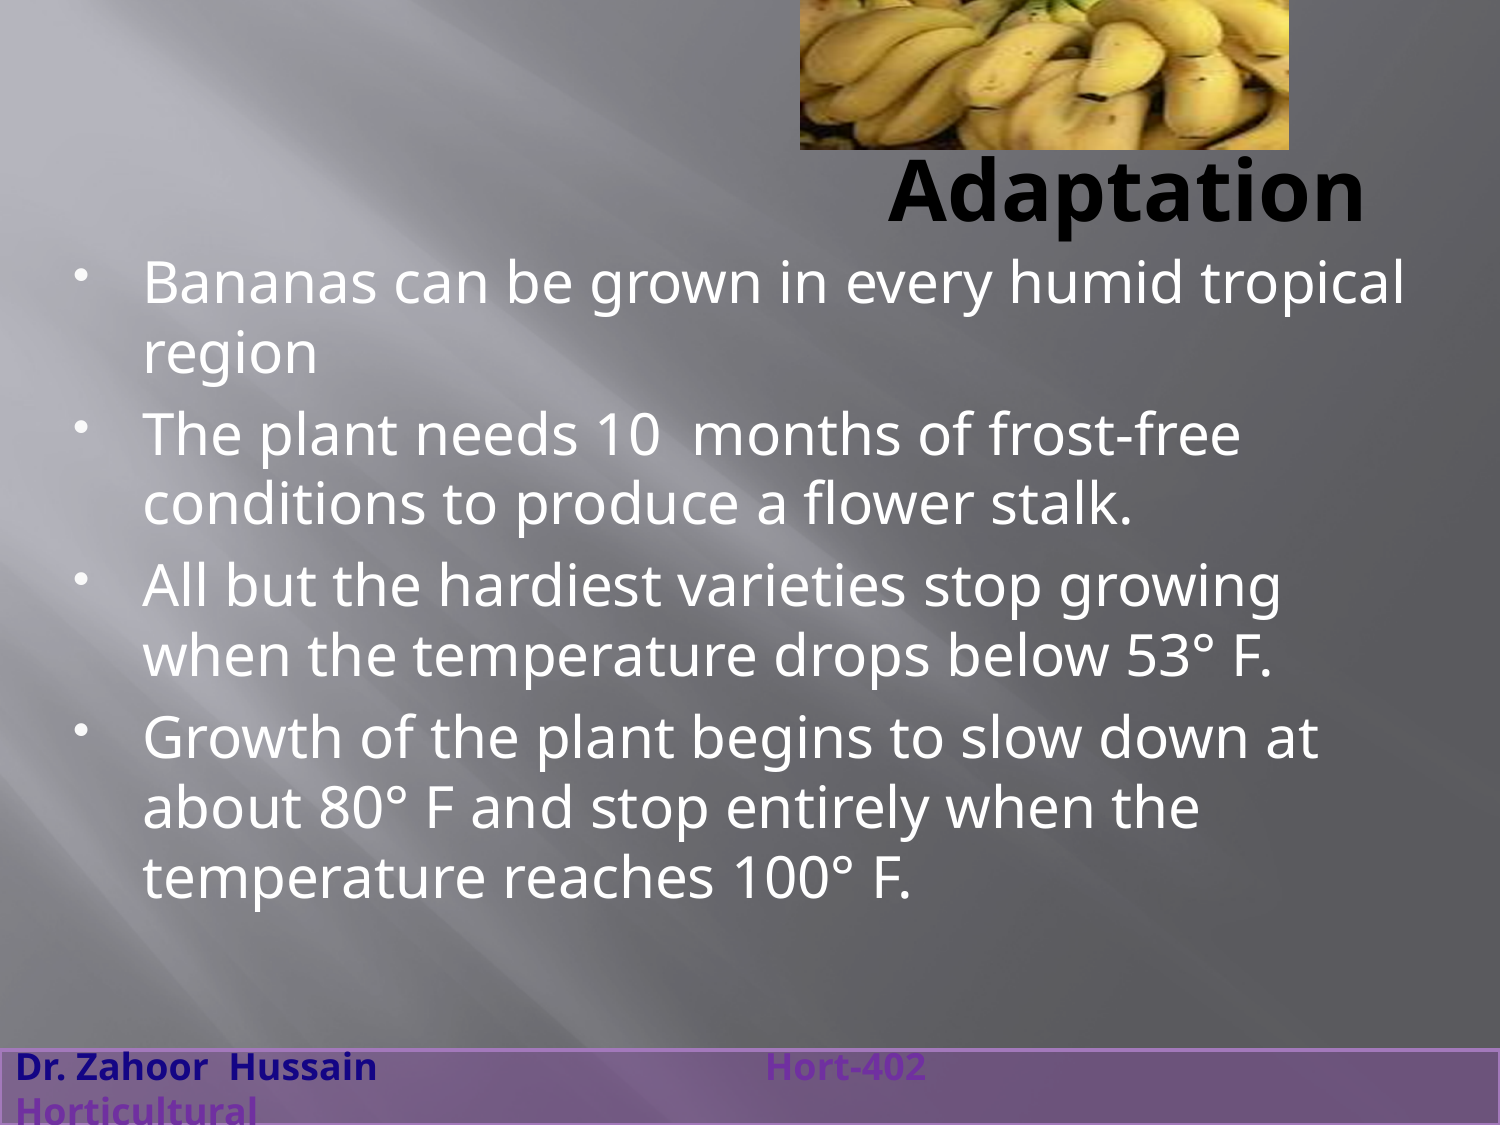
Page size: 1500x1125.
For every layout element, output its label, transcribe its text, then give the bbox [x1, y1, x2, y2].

title Adaptation [75, 125, 1425, 237]
list Bananas can be grown in every humid tropical region The plant needs 10 months of frost-free conditions to produce a flower stalk. All but the hardiest varieties stop growing when the temperature drops below 53° F. Growth of the plant begins to slow down at about 80° F and stop entirely when the temperature reaches 100° F. [37, 237, 1463, 1013]
picture [800, 0, 1289, 125]
